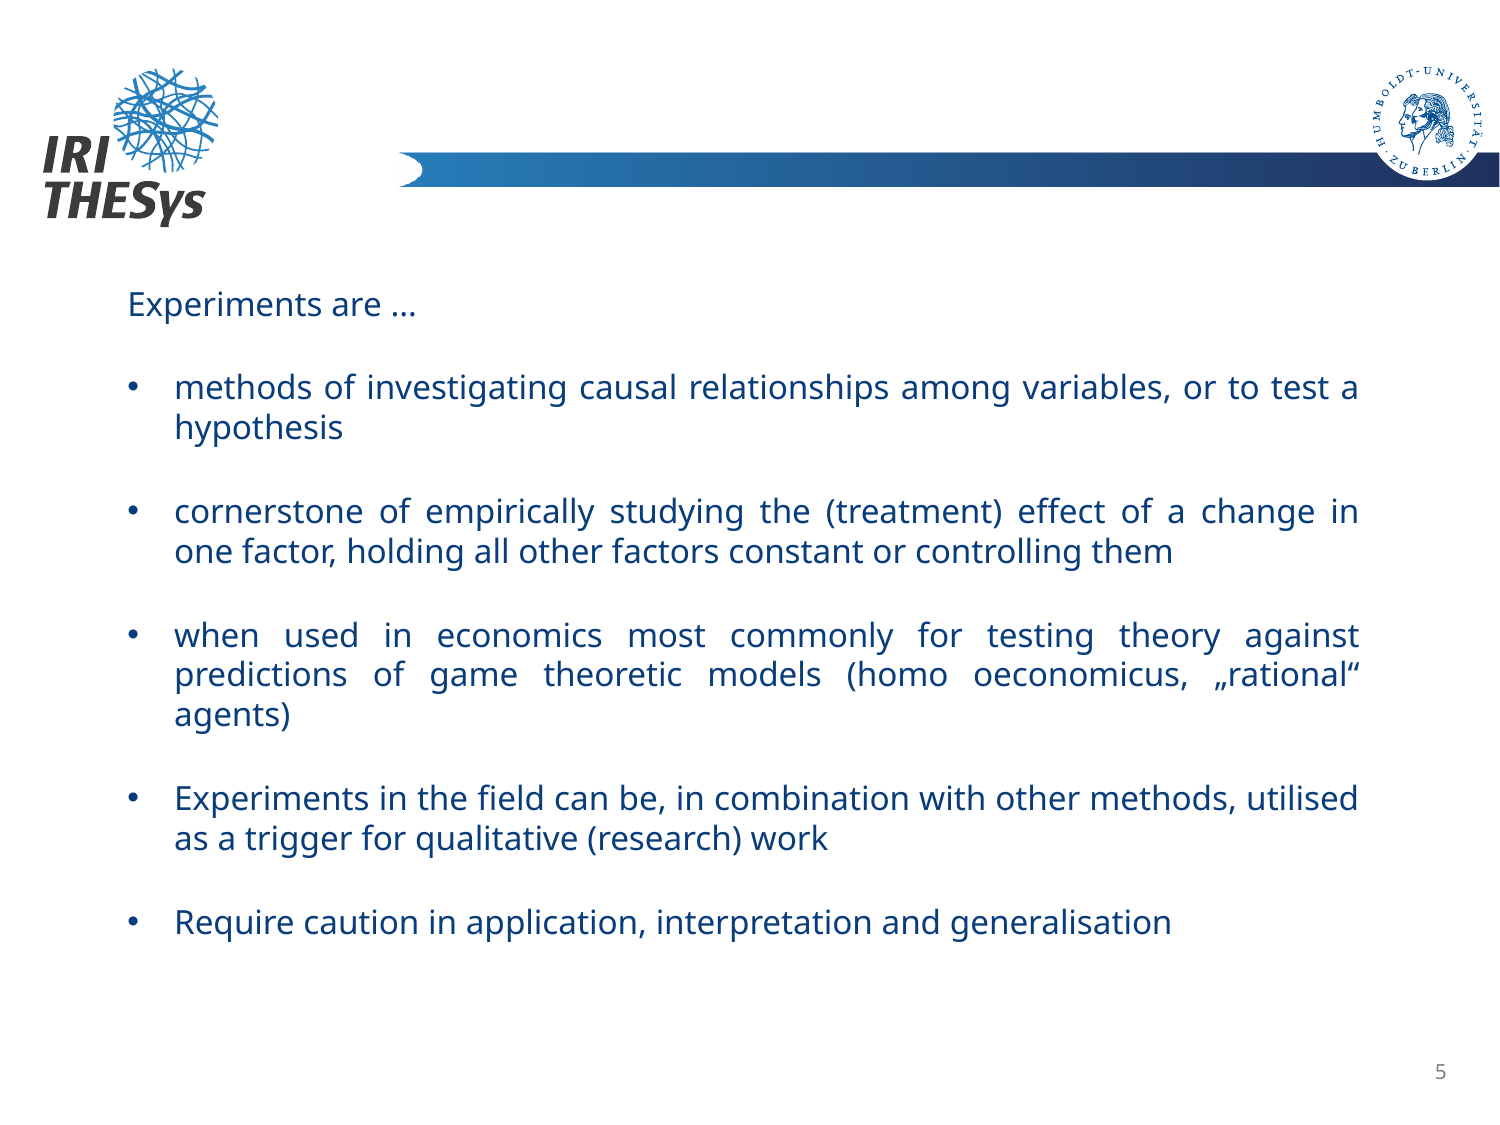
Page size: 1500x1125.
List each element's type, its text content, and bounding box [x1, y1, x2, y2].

title Experimental methods for the study of social dilemma [265, 51, 1345, 187]
slide_number 5 [1399, 1042, 1483, 1103]
list Experiments are … methods of investigating causal relationships among variables, or to test a hypothesis cornerstone of empirically studying the (treatment) effect of a change in one factor, holding all other factors constant or controlling them when used in economics most commonly for testing theory against predictions of game theoretic models (homo oeconomicus, „rational“ agents) Experiments in the field can be, in combination with other methods, utilised as a trigger for qualitative (research) work Require caution in application, interpretation and generalisation [112, 275, 1377, 1076]
